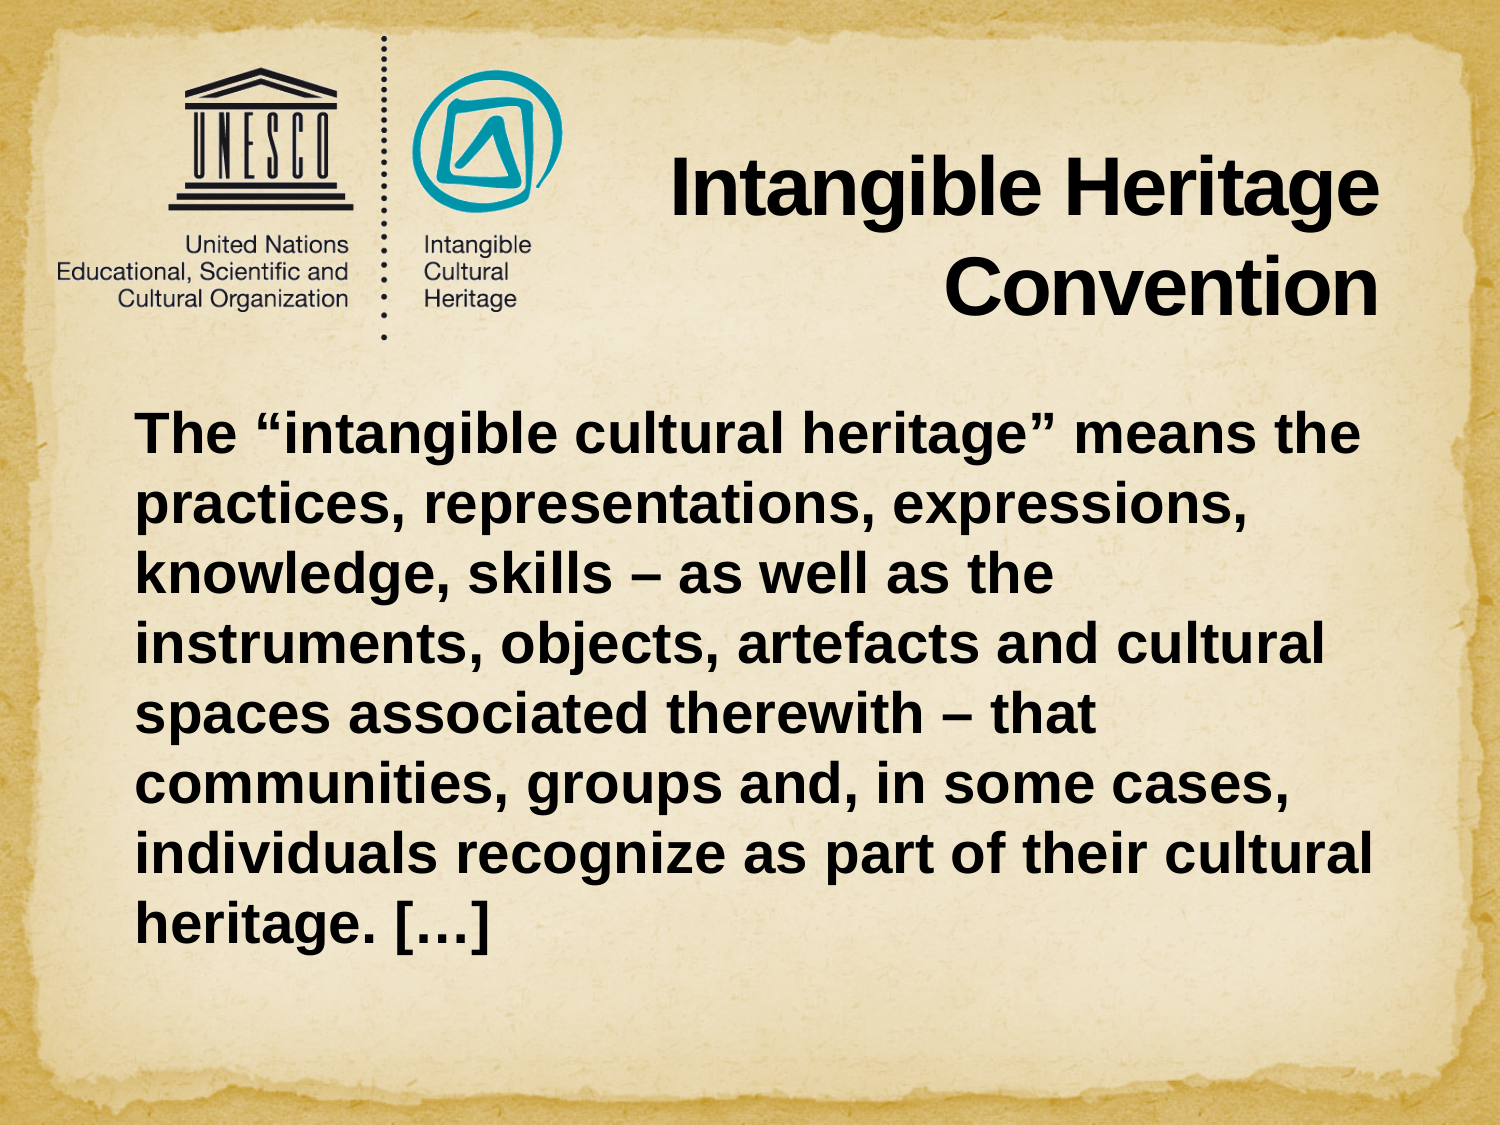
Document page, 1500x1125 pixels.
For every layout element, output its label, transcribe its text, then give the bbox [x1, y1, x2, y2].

list The “intangible cultural heritage” means the practices, representations, expressions, knowledge, skills – as well as the instruments, objects, artefacts and cultural spaces associated therewith – that communities, groups and, in some cases, individuals recognize as part of their cultural heritage. […] [74, 387, 1426, 1032]
title Intangible Heritage Convention [573, 67, 1418, 340]
picture [58, 36, 563, 352]
